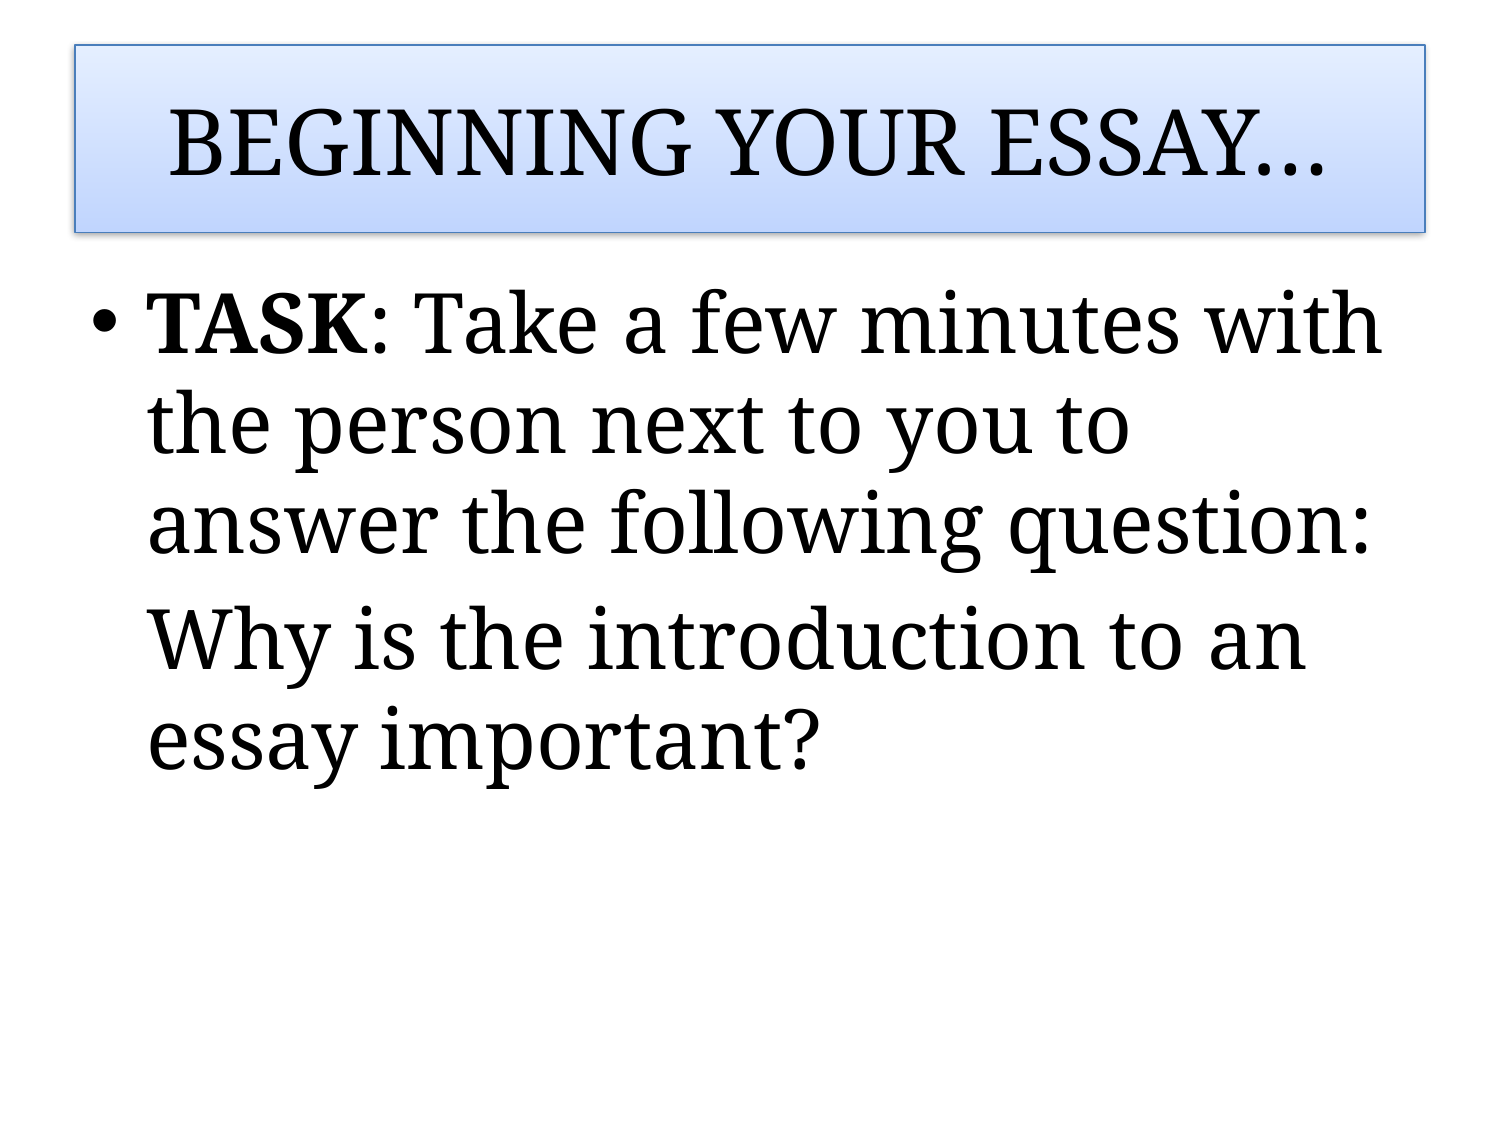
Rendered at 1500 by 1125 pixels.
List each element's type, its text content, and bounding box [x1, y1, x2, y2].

list TASK: Take a few minutes with the person next to you to answer the following question: Why is the introduction to an essay important? [75, 262, 1425, 1005]
title BEGINNING YOUR ESSAY… [74, 44, 1426, 233]
